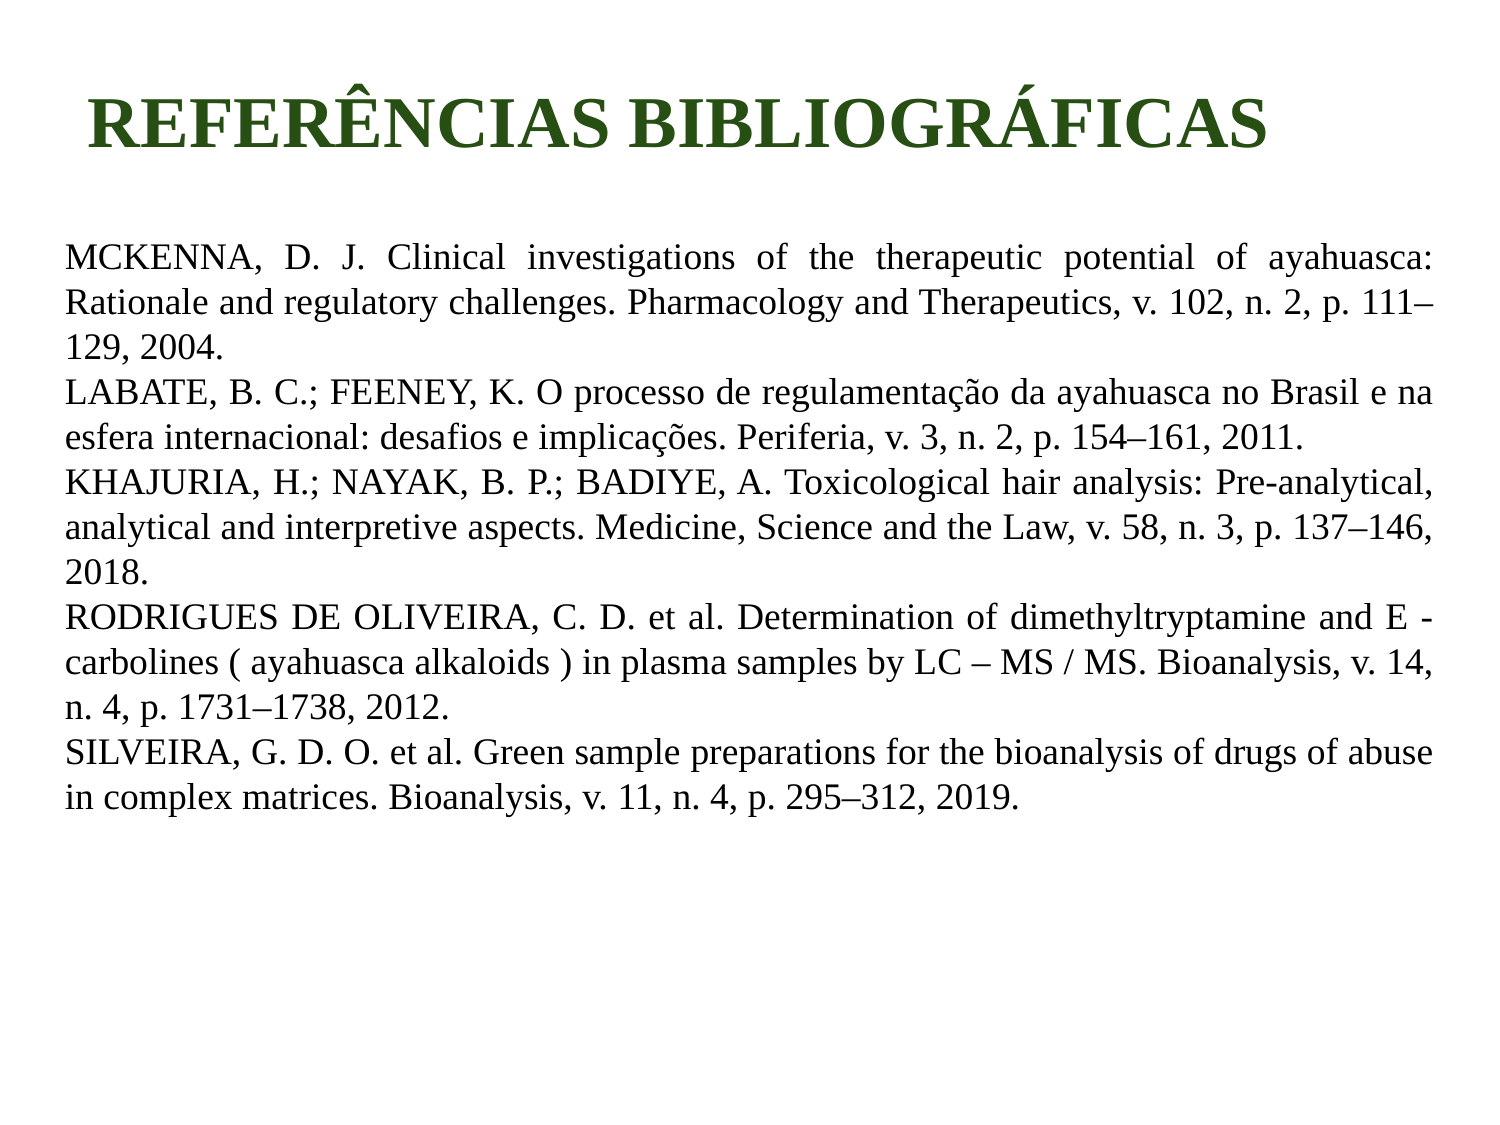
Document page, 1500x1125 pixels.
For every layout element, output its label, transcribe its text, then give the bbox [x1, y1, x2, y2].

text_box REFERÊNCIAS BIBLIOGRÁFICAS [0, 0, 1404, 240]
text_box MCKENNA, D. J. Clinical investigations of the therapeutic potential of ayahuasca: Rationale and regulatory challenges. Pharmacology and Therapeutics, v. 102, n. 2, p. 111–129, 2004. LABATE, B. C.; FEENEY, K. O processo de regulamentação da ayahuasca no Brasil e na esfera internacional: desafios e implicações. Periferia, v. 3, n. 2, p. 154–161, 2011. KHAJURIA, H.; NAYAK, B. P.; BADIYE, A. Toxicological hair analysis: Pre-analytical, analytical and interpretive aspects. Medicine, Science and the Law, v. 58, n. 3, p. 137–146, 2018. RODRIGUES DE OLIVEIRA, C. D. et al. Determination of dimethyltryptamine and E -carbolines ( ayahuasca alkaloids ) in plasma samples by LC – MS / MS. Bioanalysis, v. 14, n. 4, p. 1731–1738, 2012. SILVEIRA, G. D. O. et al. Green sample preparations for the bioanalysis of drugs of abuse in complex matrices. Bioanalysis, v. 11, n. 4, p. 295–312, 2019. [50, 224, 1450, 825]
text_box [41, 241, 1457, 1125]
